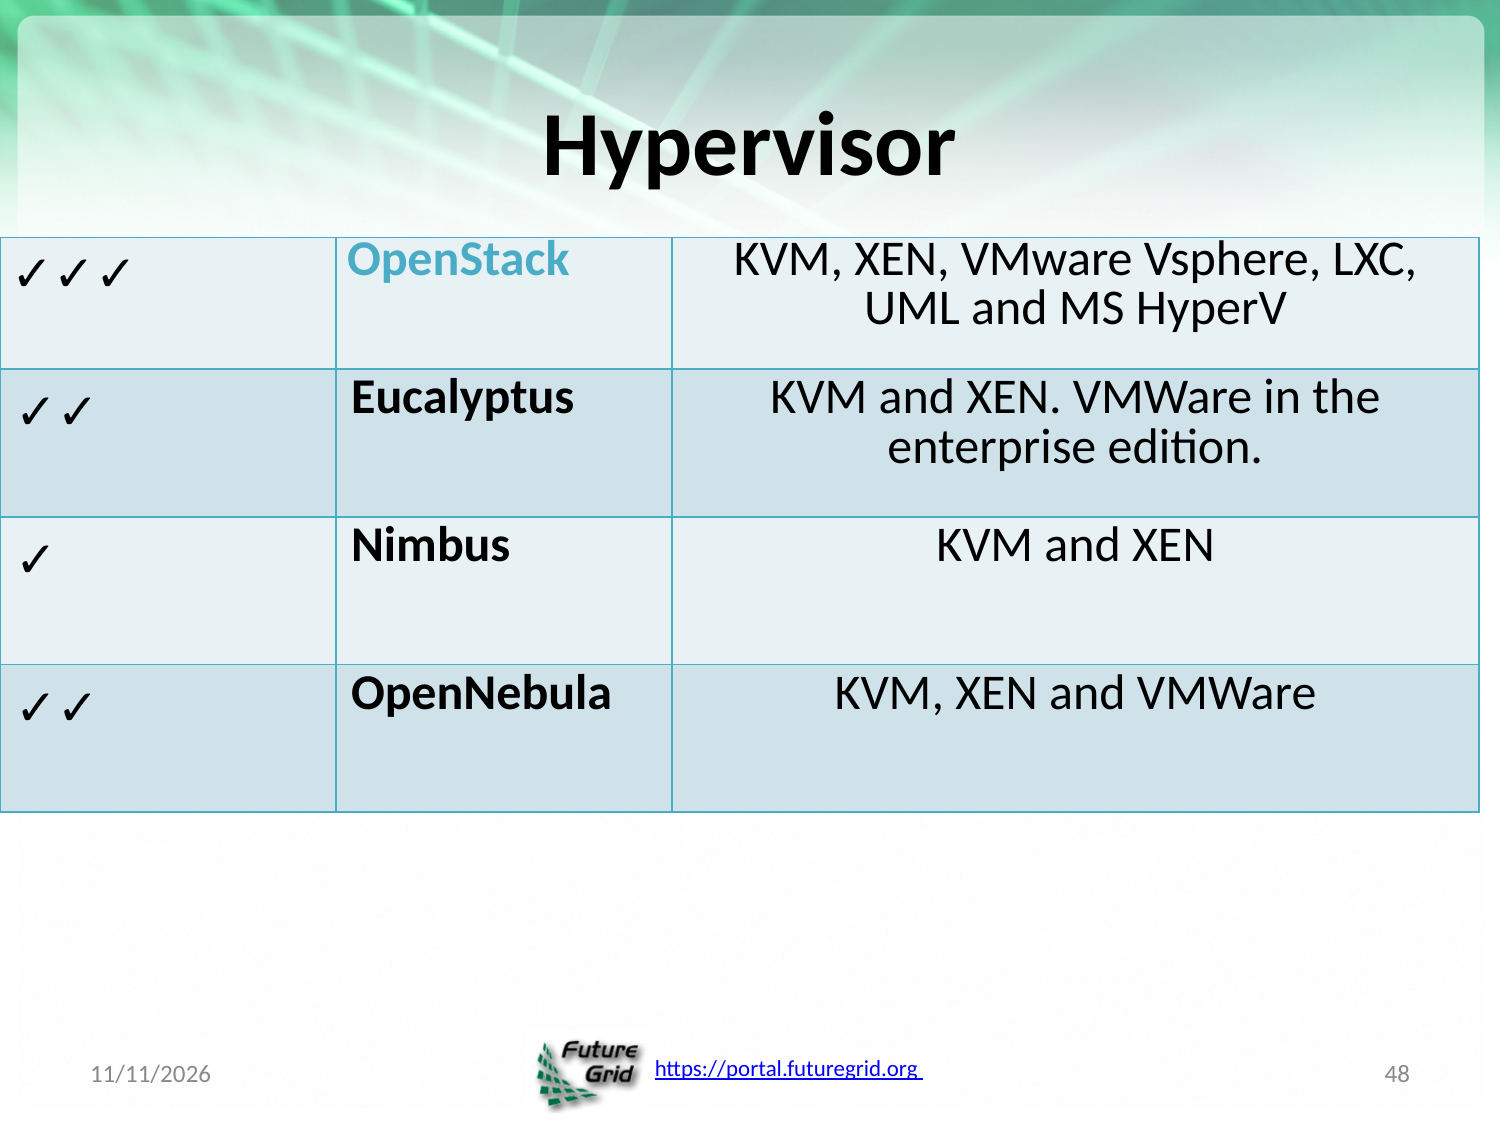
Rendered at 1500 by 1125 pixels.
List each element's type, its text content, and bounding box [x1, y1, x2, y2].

table_cell KVM and XEN. VMWare in the enterprise edition. [673, 370, 1478, 516]
table_cell ✓✓ [1, 665, 335, 811]
picture [0, 0, 1500, 1125]
table_header ✓✓✓ [1, 238, 335, 368]
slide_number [75, 1042, 425, 1103]
table_cell KVM, XEN and VMWare [673, 665, 1478, 811]
table_cell KVM and XEN [673, 518, 1478, 664]
title Hypervisor [74, 44, 1426, 233]
table_cell ✓✓ [1, 370, 335, 516]
table_cell OpenNebula [337, 665, 671, 811]
table_header KVM, XEN, VMware Vsphere, LXC, UML and MS HyperV [673, 238, 1478, 368]
table_cell Eucalyptus [337, 370, 671, 516]
table_header OpenStack [337, 238, 671, 368]
table_cell Nimbus [337, 518, 671, 664]
table_cell ✓ [1, 518, 335, 664]
slide_number 48 [1074, 1042, 1425, 1103]
